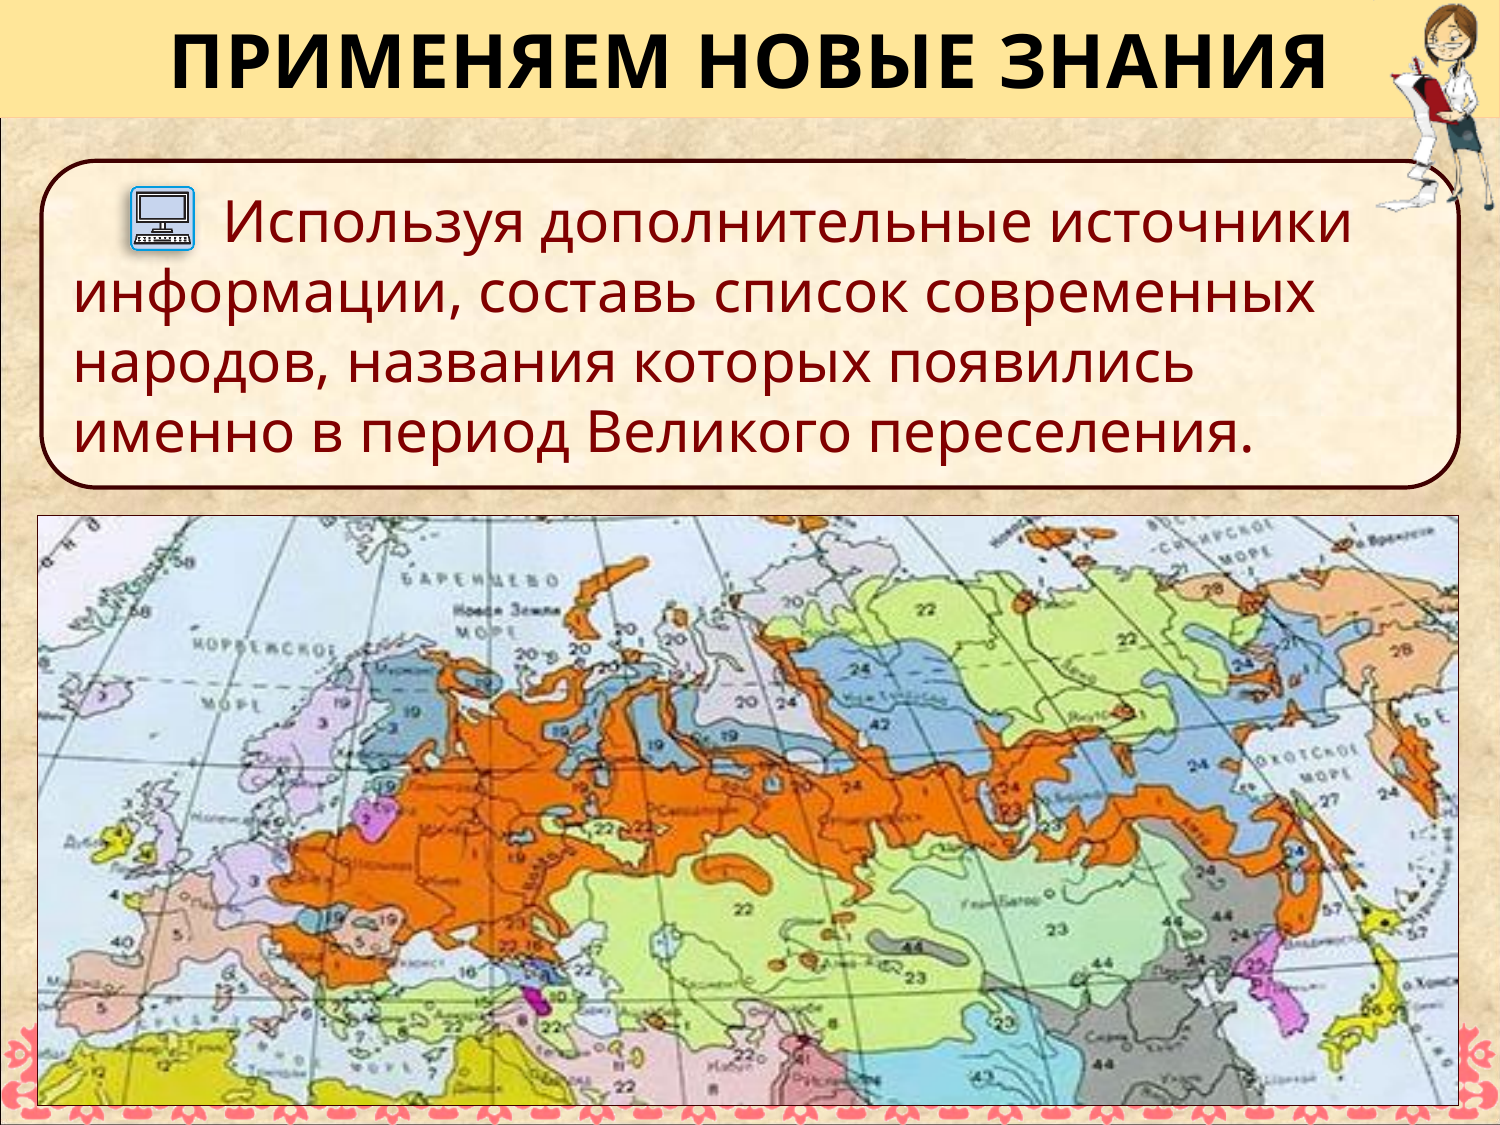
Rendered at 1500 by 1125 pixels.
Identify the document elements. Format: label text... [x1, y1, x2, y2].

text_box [35, 155, 1464, 495]
title ПРИМЕНЯЕМ НОВЫЕ ЗНАНИЯ [41, 0, 1371, 119]
picture [0, 0, 1500, 1125]
